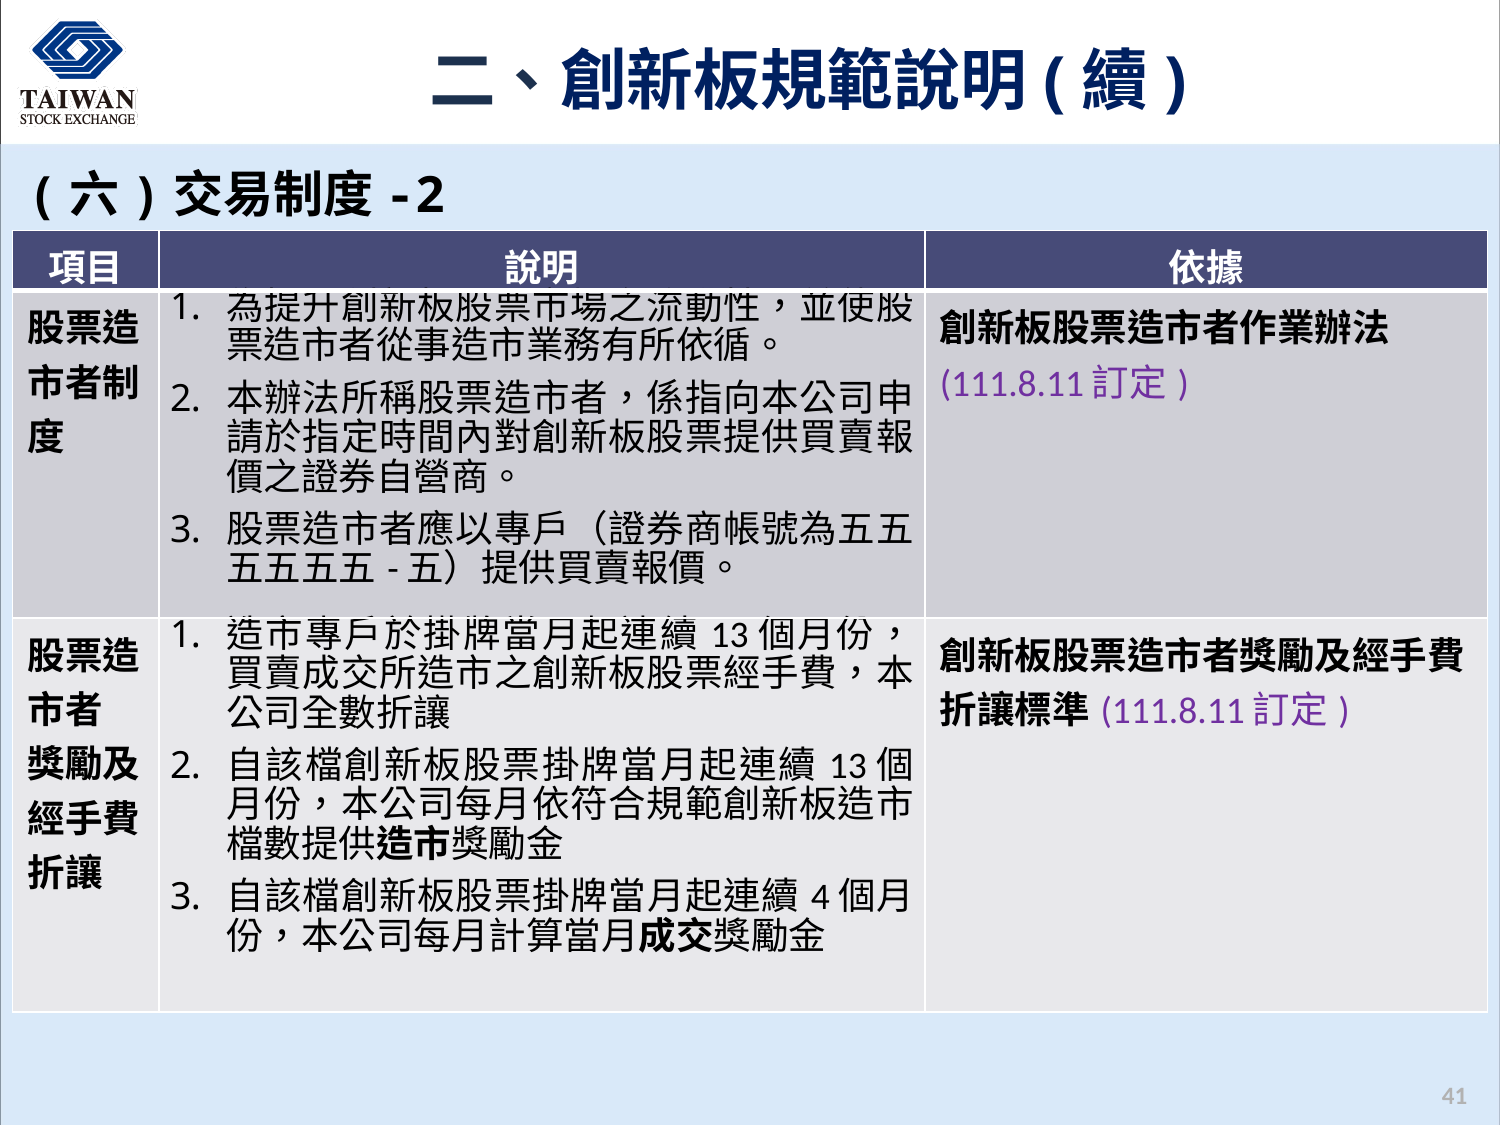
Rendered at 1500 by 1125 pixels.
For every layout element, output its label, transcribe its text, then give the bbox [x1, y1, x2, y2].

table_header 項目 [13, 231, 158, 288]
text_box (六)交易制度-2 [12, 154, 1200, 230]
picture [0, 0, 1500, 1125]
title 二、創新板規範說明(續) [158, 30, 1459, 126]
slide_number 40 [1387, 1065, 1483, 1125]
table_cell 創新板股票造市者獎勵及經手費折讓標準(111.8.11訂定) [926, 619, 1487, 1011]
table_cell 創新板股票造市者作業辦法(111.8.11訂定) [926, 293, 1487, 617]
table_cell 為提升創新板股票市場之流動性，並使股票造市者從事造市業務有所依循。 本辦法所稱股票造市者，係指向本公司申請於指定時間內對創新板股票提供買賣報價之證券自營商。 股票造市者應以專戶（證券商帳號為五五五五五五-五）提供買賣報價。 [160, 293, 924, 617]
table_cell 造市專戶於掛牌當月起連續13個月份，買賣成交所造市之創新板股票經手費，本公司全數折讓 自該檔創新板股票掛牌當月起連續13個月份，本公司每月依符合規範創新板造市檔數提供造市獎勵金 自該檔創新板股票掛牌當月起連續4個月份，本公司每月計算當月成交獎勵金 [160, 619, 924, 1011]
table_header 依據 [926, 231, 1487, 288]
table_cell 股票造市者 獎勵及經手費折讓 [13, 619, 158, 1011]
table_cell 股票造市者制度 [13, 293, 158, 617]
table_header 說明 [160, 231, 924, 288]
